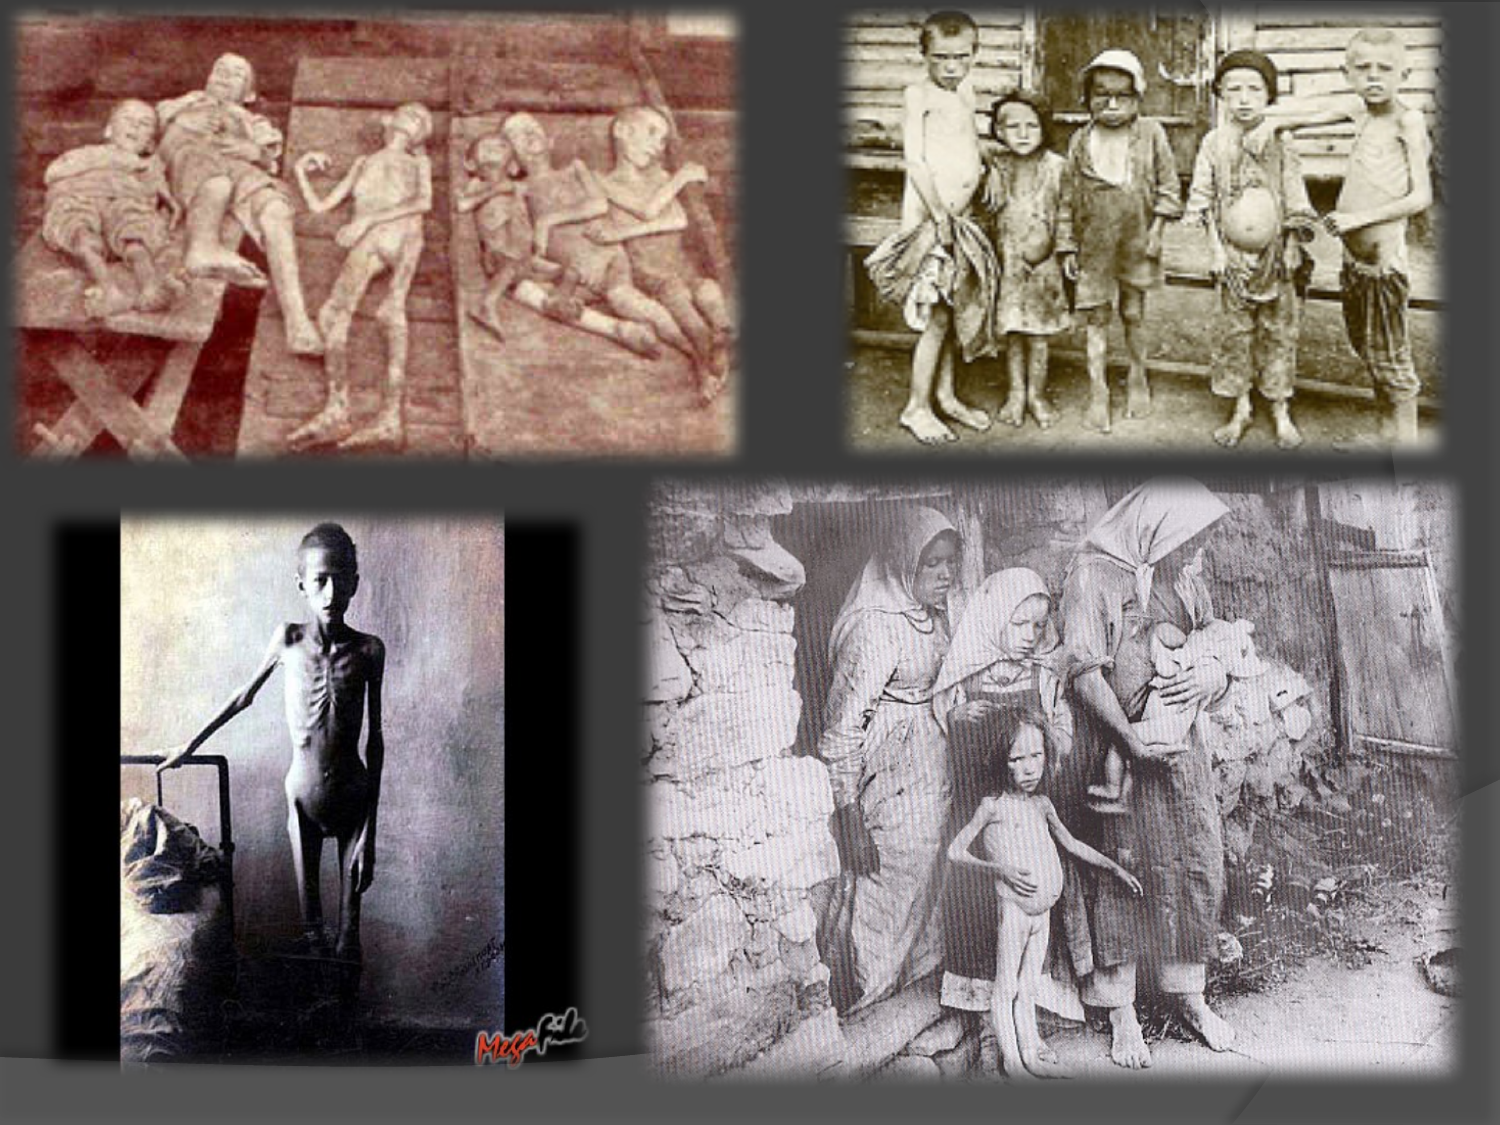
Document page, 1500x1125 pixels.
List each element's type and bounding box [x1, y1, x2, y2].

picture [0, 0, 751, 472]
picture [632, 468, 1470, 1091]
picture [34, 503, 598, 1079]
picture [831, 0, 1454, 461]
